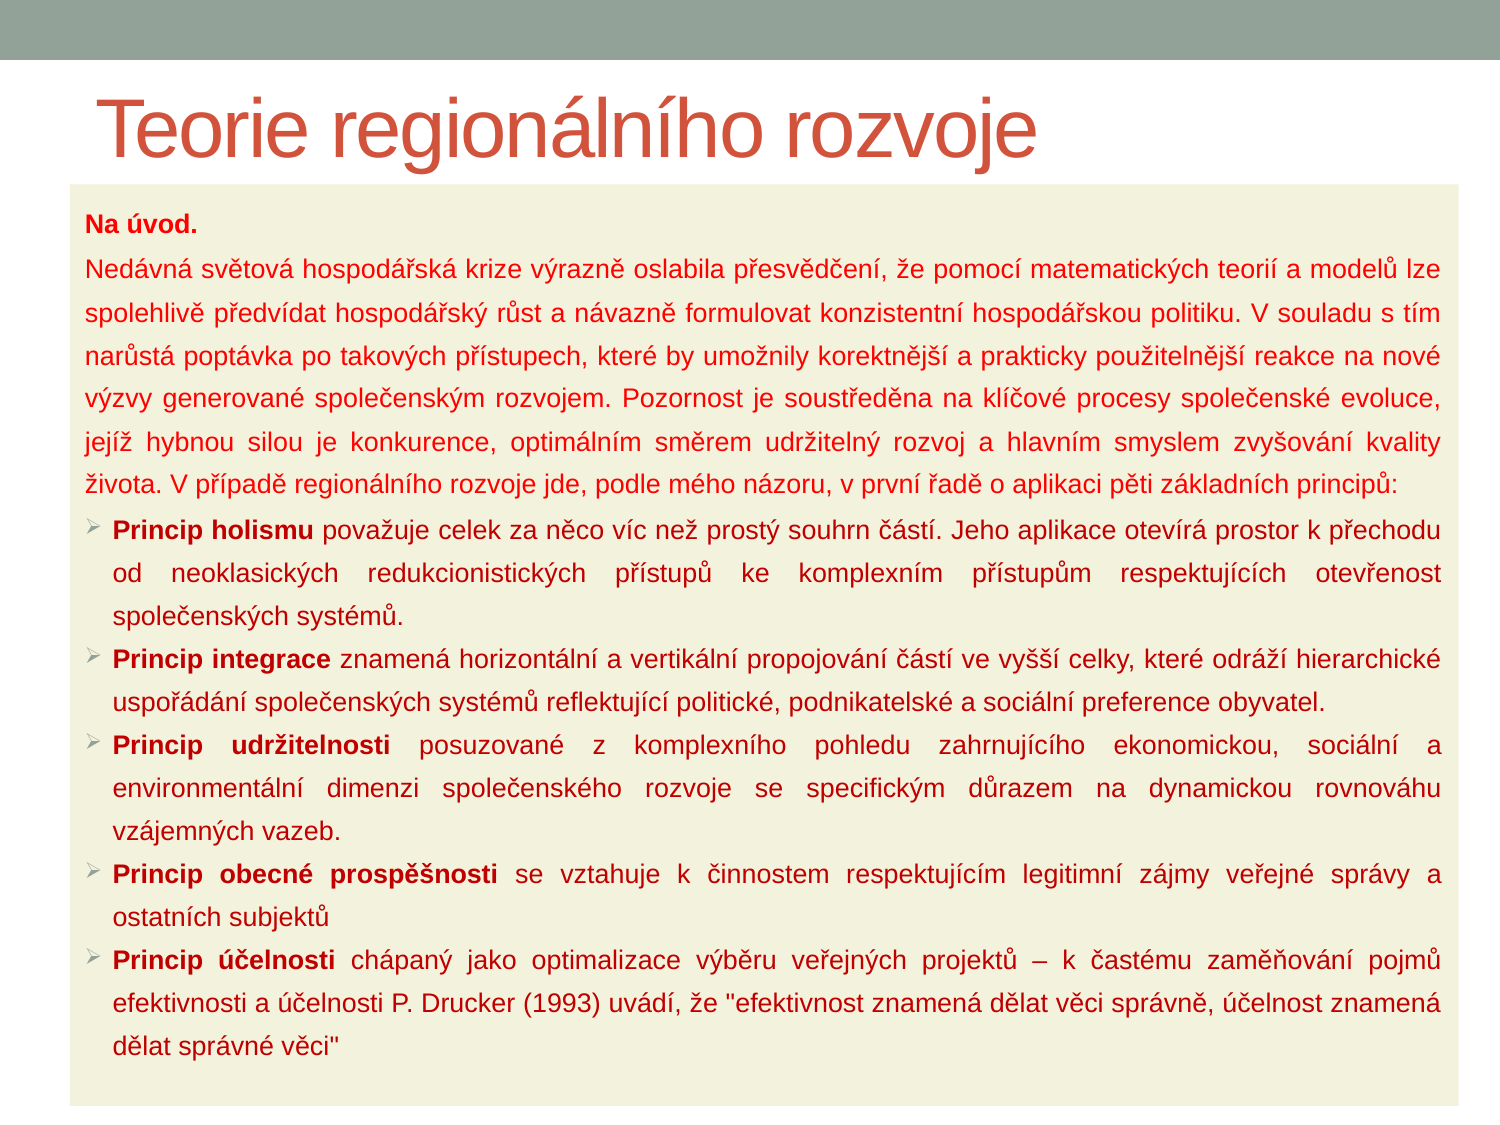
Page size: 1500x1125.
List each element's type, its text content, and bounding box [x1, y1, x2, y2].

title Teorie regionálního rozvoje [80, 42, 1431, 184]
list Na úvod. Nedávná světová hospodářská krize výrazně oslabila přesvědčení, že pomocí matematických teorií a modelů lze spolehlivě předvídat hospodářský růst a návazně formulovat konzistentní hospodářskou politiku. V souladu s tím narůstá poptávka po takových přístupech, které by umožnily korektnější a prakticky použitelnější reakce na nové výzvy generované společenským rozvojem. Pozornost je soustředěna na klíčové procesy společenské evoluce, jejíž hybnou silou je konkurence, optimálním směrem udržitelný rozvoj a hlavním smyslem zvyšování kvality života. V případě regionálního rozvoje jde, podle mého názoru, v první řadě o aplikaci pěti základních principů: Princip holismu považuje celek za něco víc než prostý souhrn částí. Jeho aplikace otevírá prostor k přechodu od neoklasických redukcionistických přístupů ke komplexním přístupům respektujících otevřenost společenských systémů. Princip integrace znamená horizontální a vertikální propojování částí ve vyšší celky, které odráží hierarchické uspořádání společenských systémů reflektující politické, podnikatelské a sociální preference obyvatel. Princip udržitelnosti posuzované z komplexního pohledu zahrnujícího ekonomickou, sociální a environmentální dimenzi společenského rozvoje se specifickým důrazem na dynamickou rovnováhu vzájemných vazeb. Princip obecné prospěšnosti se vztahuje k činnostem respektujícím legitimní zájmy veřejné správy a ostatních subjektů Princip účelnosti chápaný jako optimalizace výběru veřejných projektů – k častému zaměňování pojmů efektivnosti a účelnosti P. Drucker (1993) uvádí, že "efektivnost znamená dělat věci správně, účelnost znamená dělat správné věci" [69, 184, 1459, 1106]
